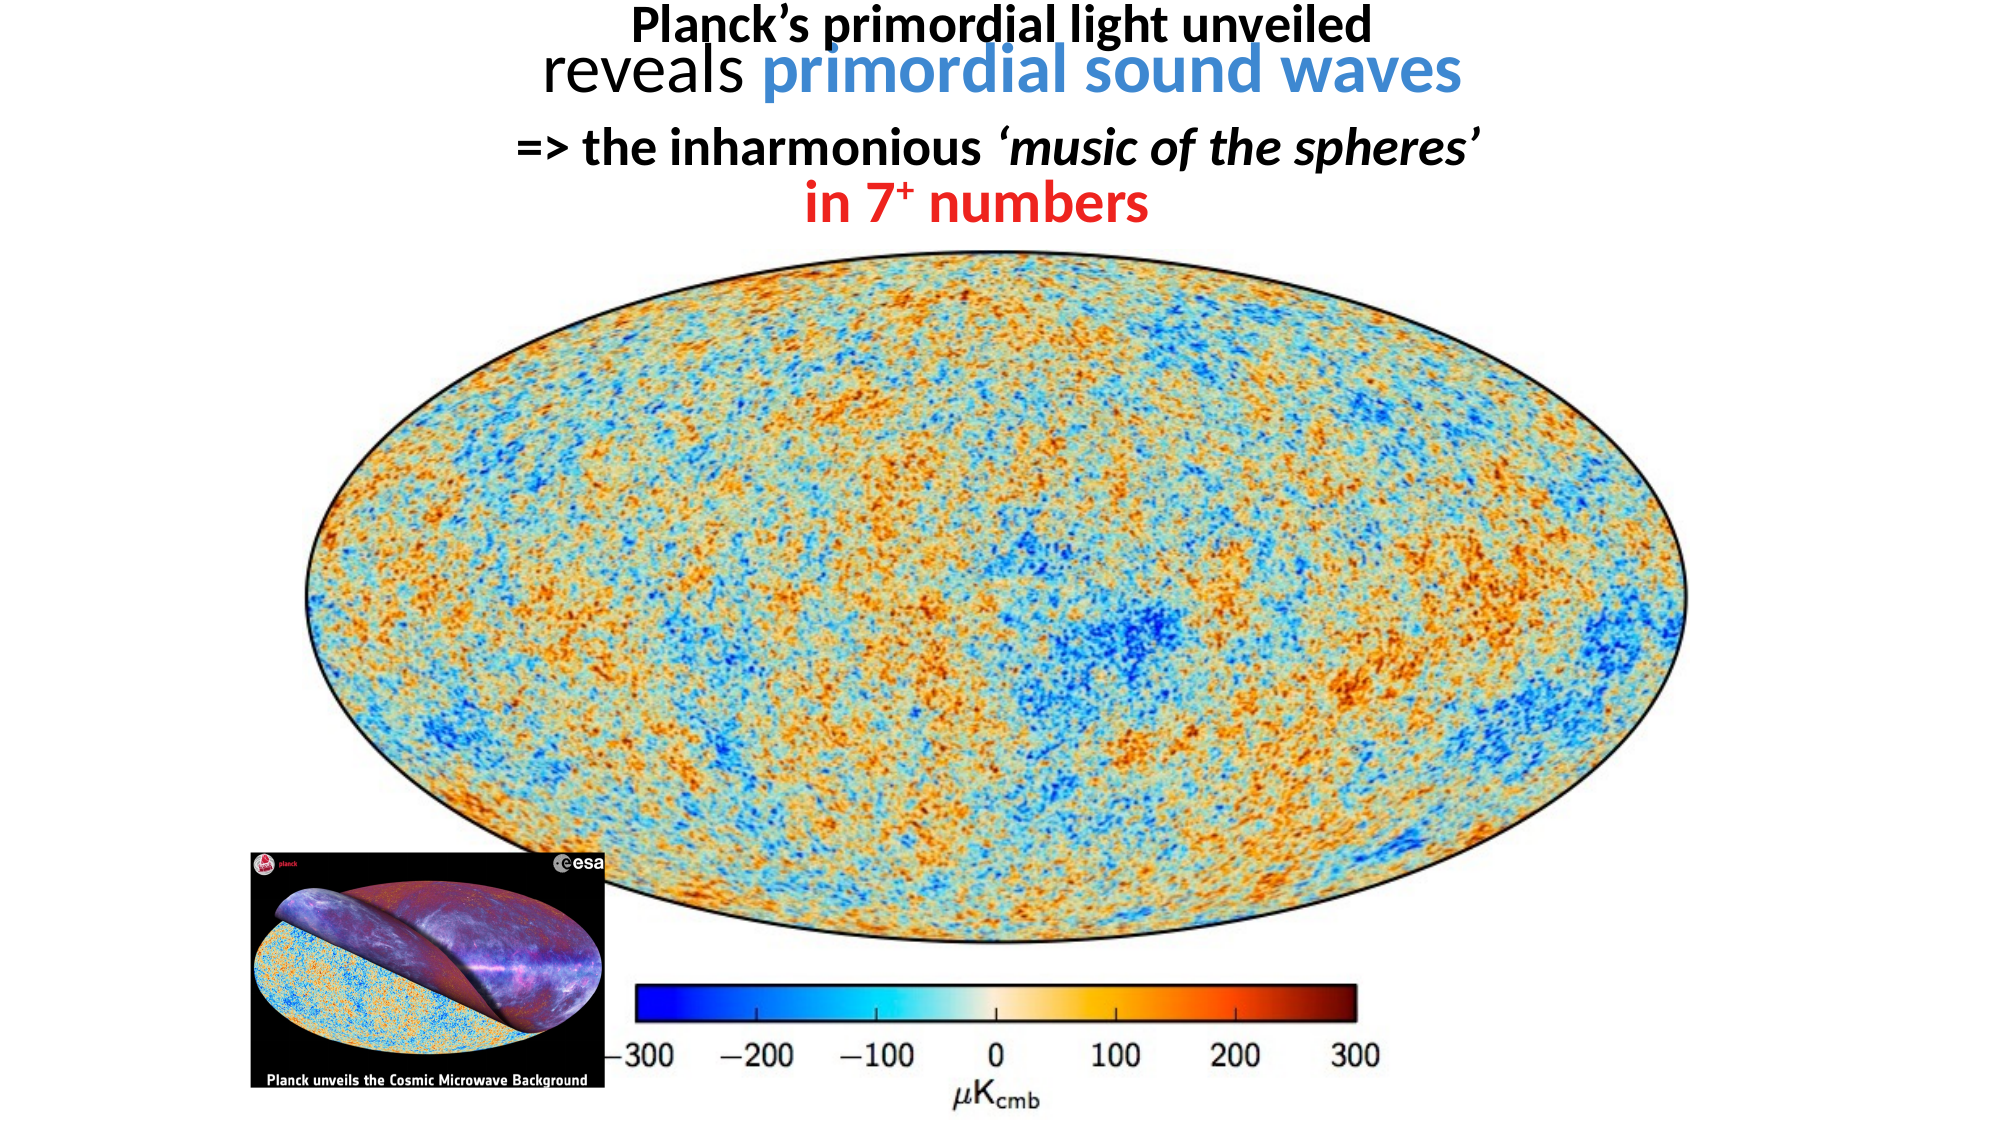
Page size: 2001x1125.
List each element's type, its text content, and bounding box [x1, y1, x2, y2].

text_box => the inharmonious ‘music of the spheres’ [479, 112, 1519, 184]
text_box reveals primordial sound waves [500, 50, 1507, 110]
text_box in 7+ numbers [791, 167, 1215, 241]
text_box Planck’s primordial light unveiled [583, 8, 1423, 58]
picture [249, 249, 1690, 1121]
